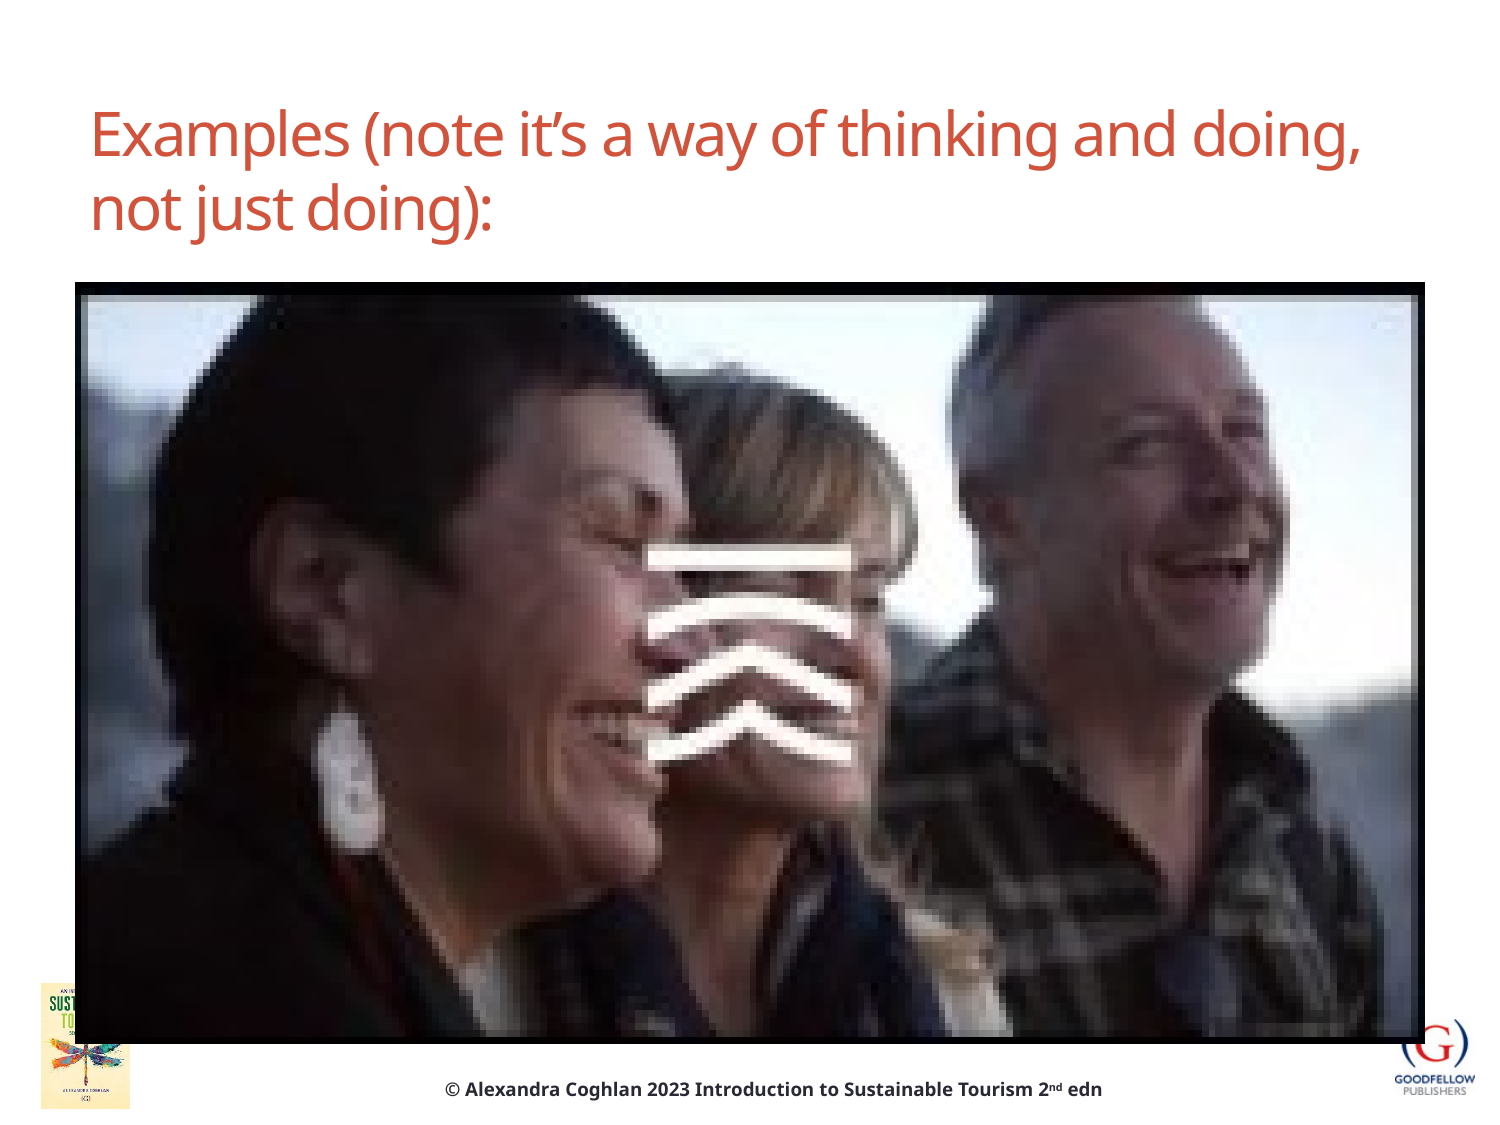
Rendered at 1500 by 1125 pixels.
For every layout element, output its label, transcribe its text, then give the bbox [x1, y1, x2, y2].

title Examples (note it’s a way of thinking and doing, not just doing): [75, 87, 1425, 250]
picture [1395, 1019, 1475, 1095]
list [74, 280, 1426, 1045]
picture [41, 983, 130, 1109]
